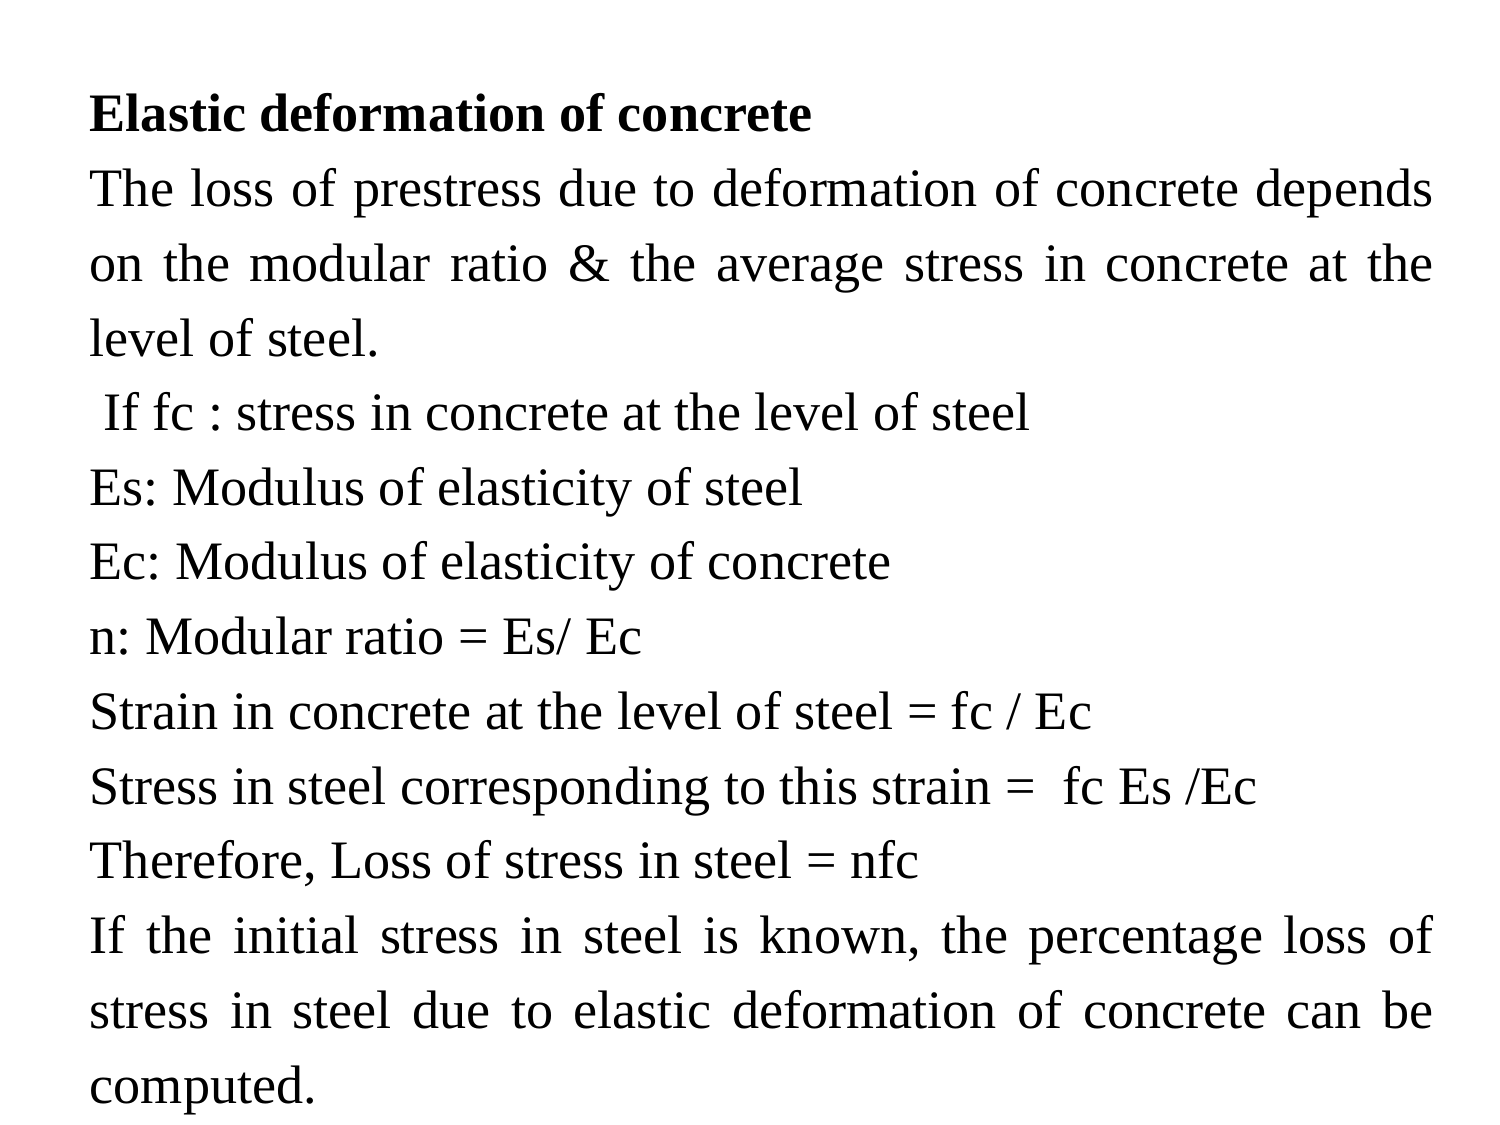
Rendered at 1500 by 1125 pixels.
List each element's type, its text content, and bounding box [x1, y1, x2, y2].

text_box Elastic deformation of concrete The loss of prestress due to deformation of concrete depends on the modular ratio & the average stress in concrete at the level of steel. If fc : stress in concrete at the level of steel Es: Modulus of elasticity of steel Ec: Modulus of elasticity of concrete n: Modular ratio = Es/ Ec Strain in concrete at the level of steel = fc / Ec Stress in steel corresponding to this strain = fc Es /Ec Therefore, Loss of stress in steel = nfc If the initial stress in steel is known, the percentage loss of stress in steel due to elastic deformation of concrete can be computed. [0, 60, 1450, 1122]
